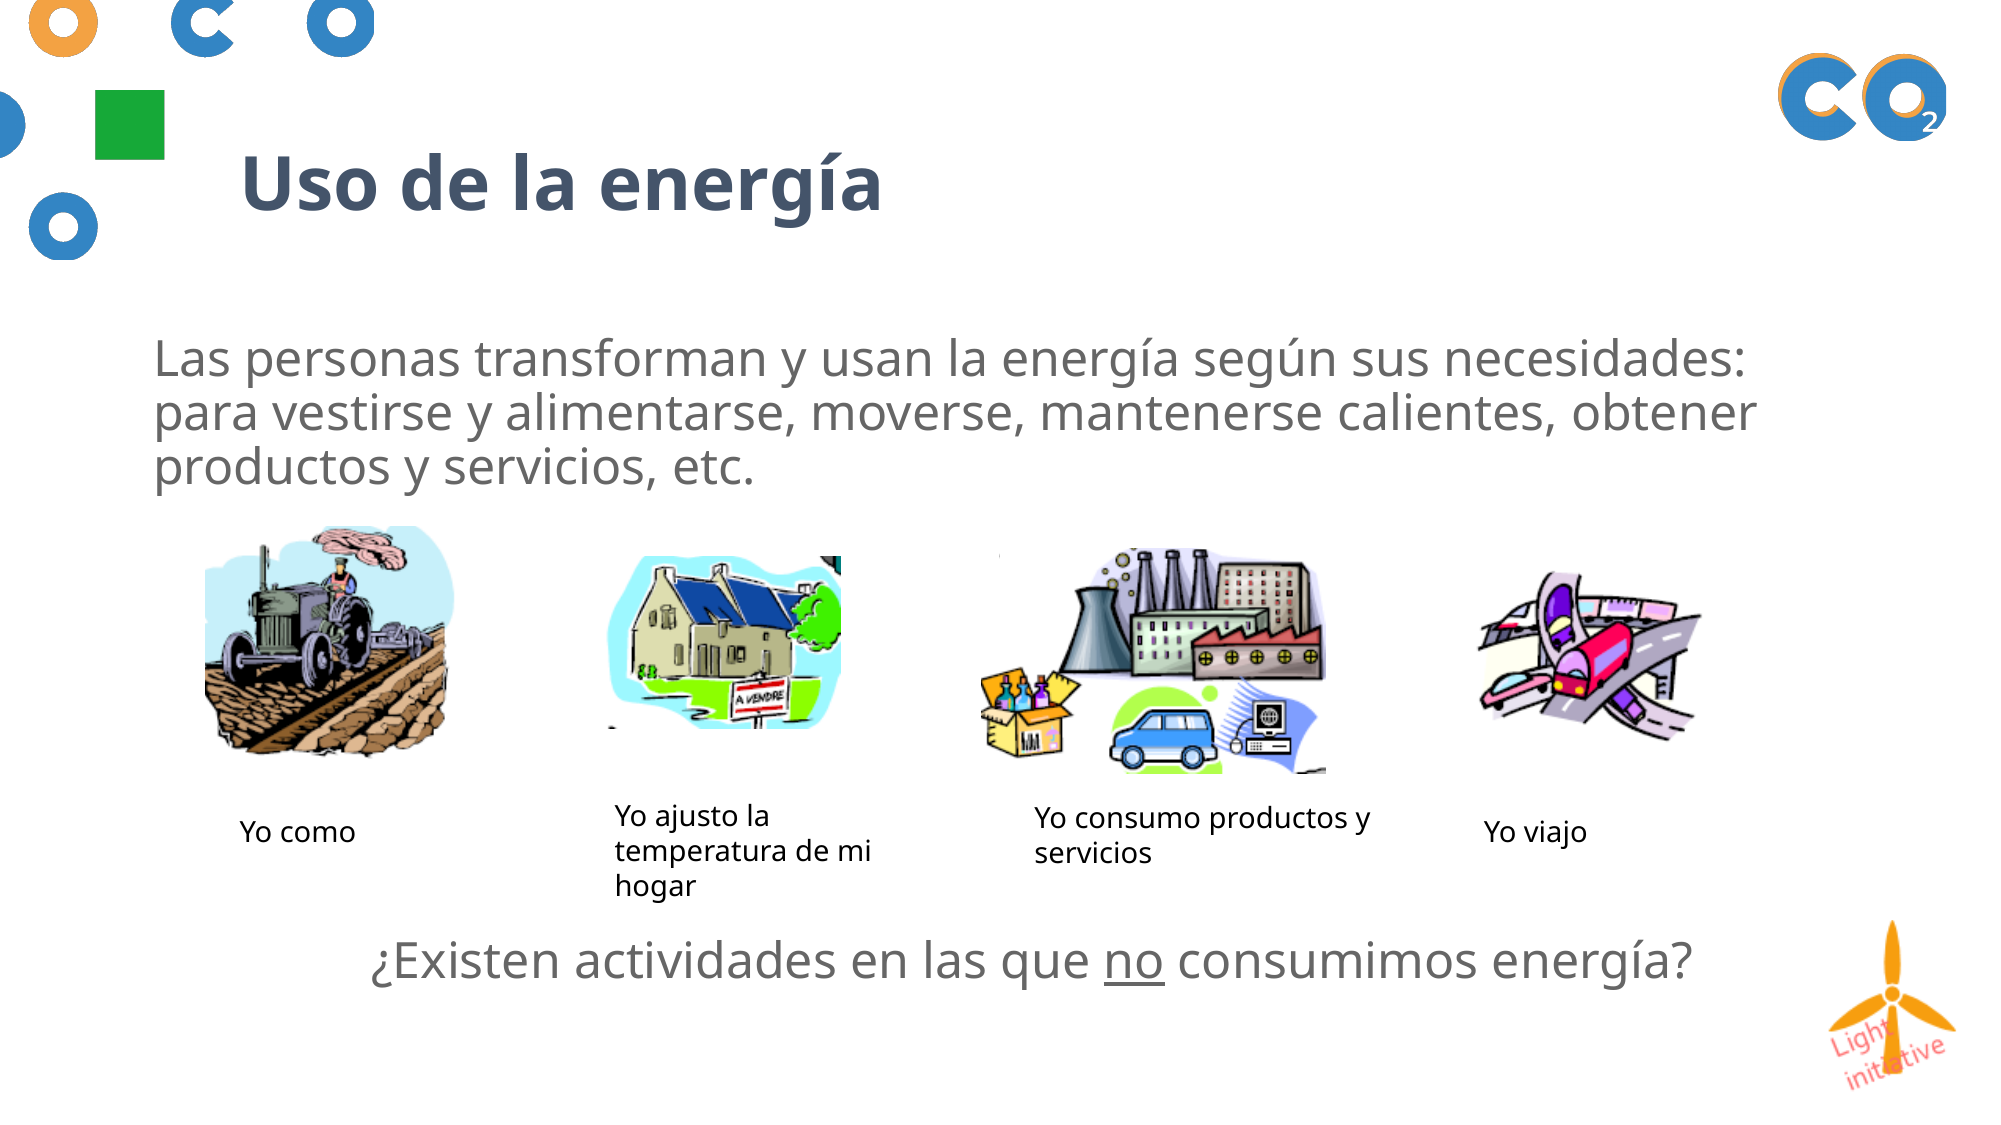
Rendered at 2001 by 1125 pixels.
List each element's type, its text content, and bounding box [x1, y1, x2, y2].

picture [0, 0, 374, 260]
picture [205, 526, 470, 770]
picture [1465, 551, 1736, 758]
list Las personas transforman y usan la energía según sus necesidades: para vestirse y alimentarse, moverse, mantenerse calientes, obtener productos y servicios, etc. [125, 325, 1851, 503]
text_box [980, 546, 1326, 775]
text_box ¿Existen actividades en las que no consumimos energía? [356, 920, 1803, 997]
text_box Yo ajusto la temperatura de mi hogar [599, 789, 890, 892]
text_box Yo consumo productos y servicios [1019, 791, 1386, 878]
picture [1778, 53, 1947, 141]
picture [599, 556, 841, 729]
text_box Uso de la energía [224, 188, 1821, 291]
text_box Yo como [224, 805, 424, 853]
text_box Yo viajo [1468, 805, 1764, 878]
picture [1804, 920, 2000, 1123]
